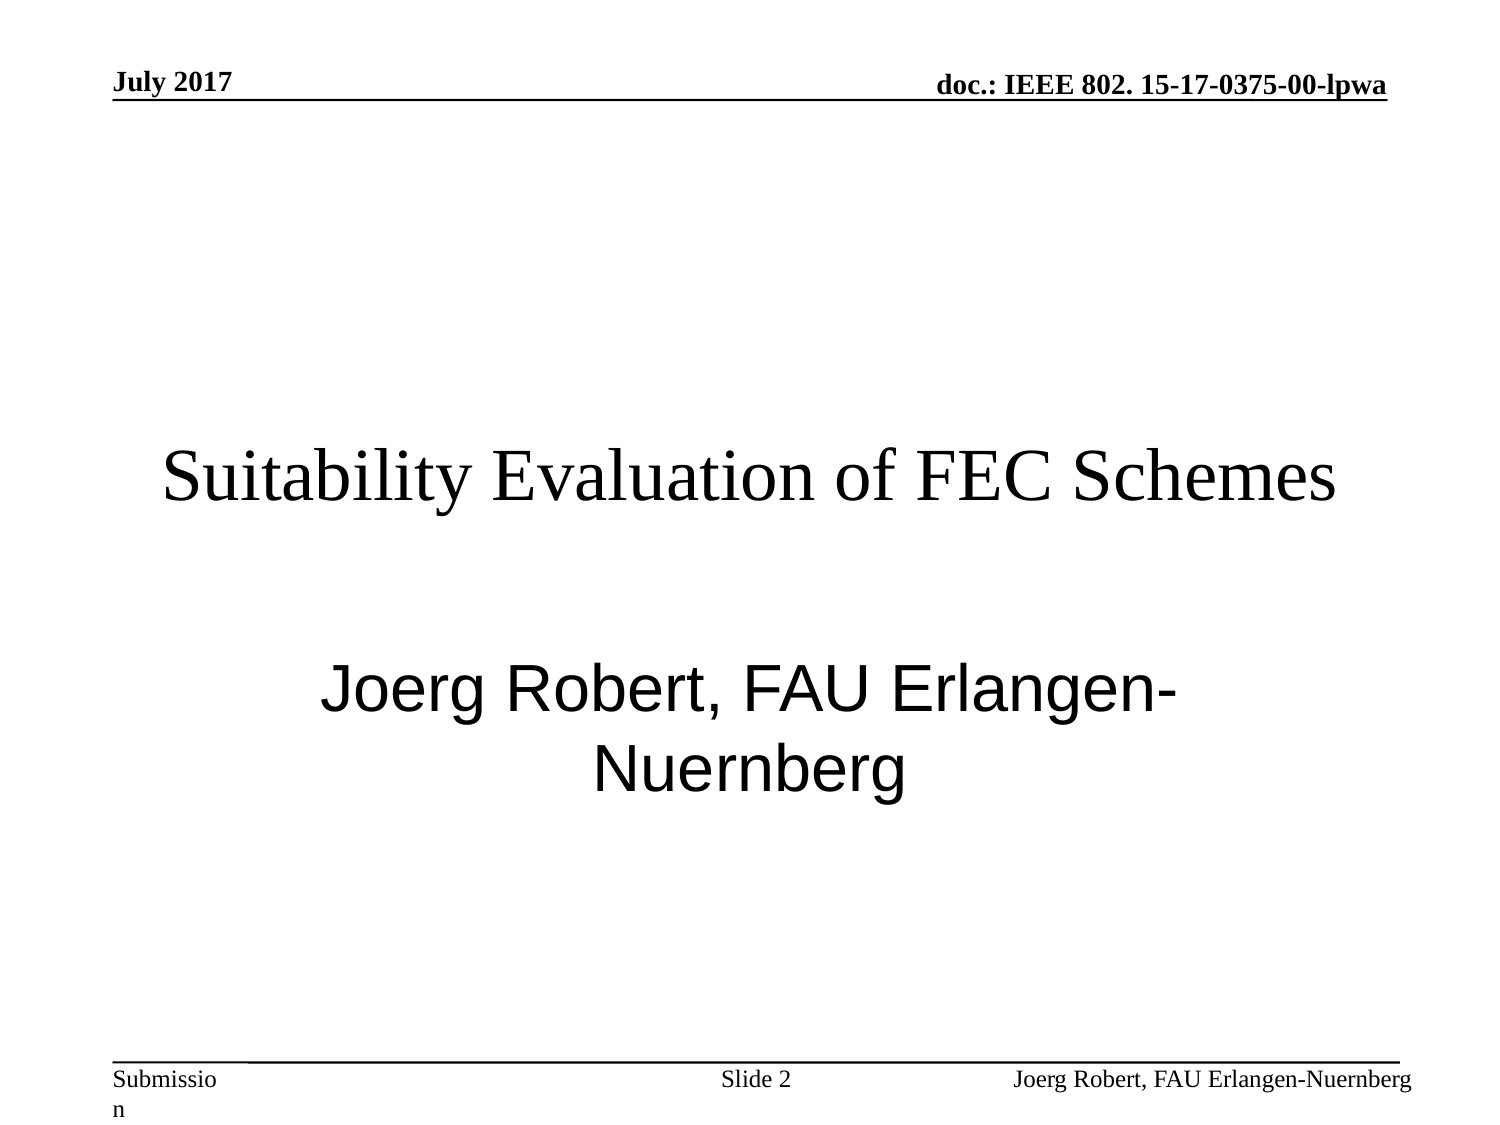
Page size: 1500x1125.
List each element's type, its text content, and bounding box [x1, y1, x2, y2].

title Suitability Evaluation of FEC Schemes [112, 349, 1388, 591]
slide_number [112, 62, 375, 98]
subtitle Joerg Robert, FAU Erlangen-Nuernberg [225, 637, 1275, 925]
footer Joerg Robert, FAU Erlangen-Nuernberg [900, 1062, 1413, 1093]
slide_number Slide 2 [720, 1062, 792, 1093]
